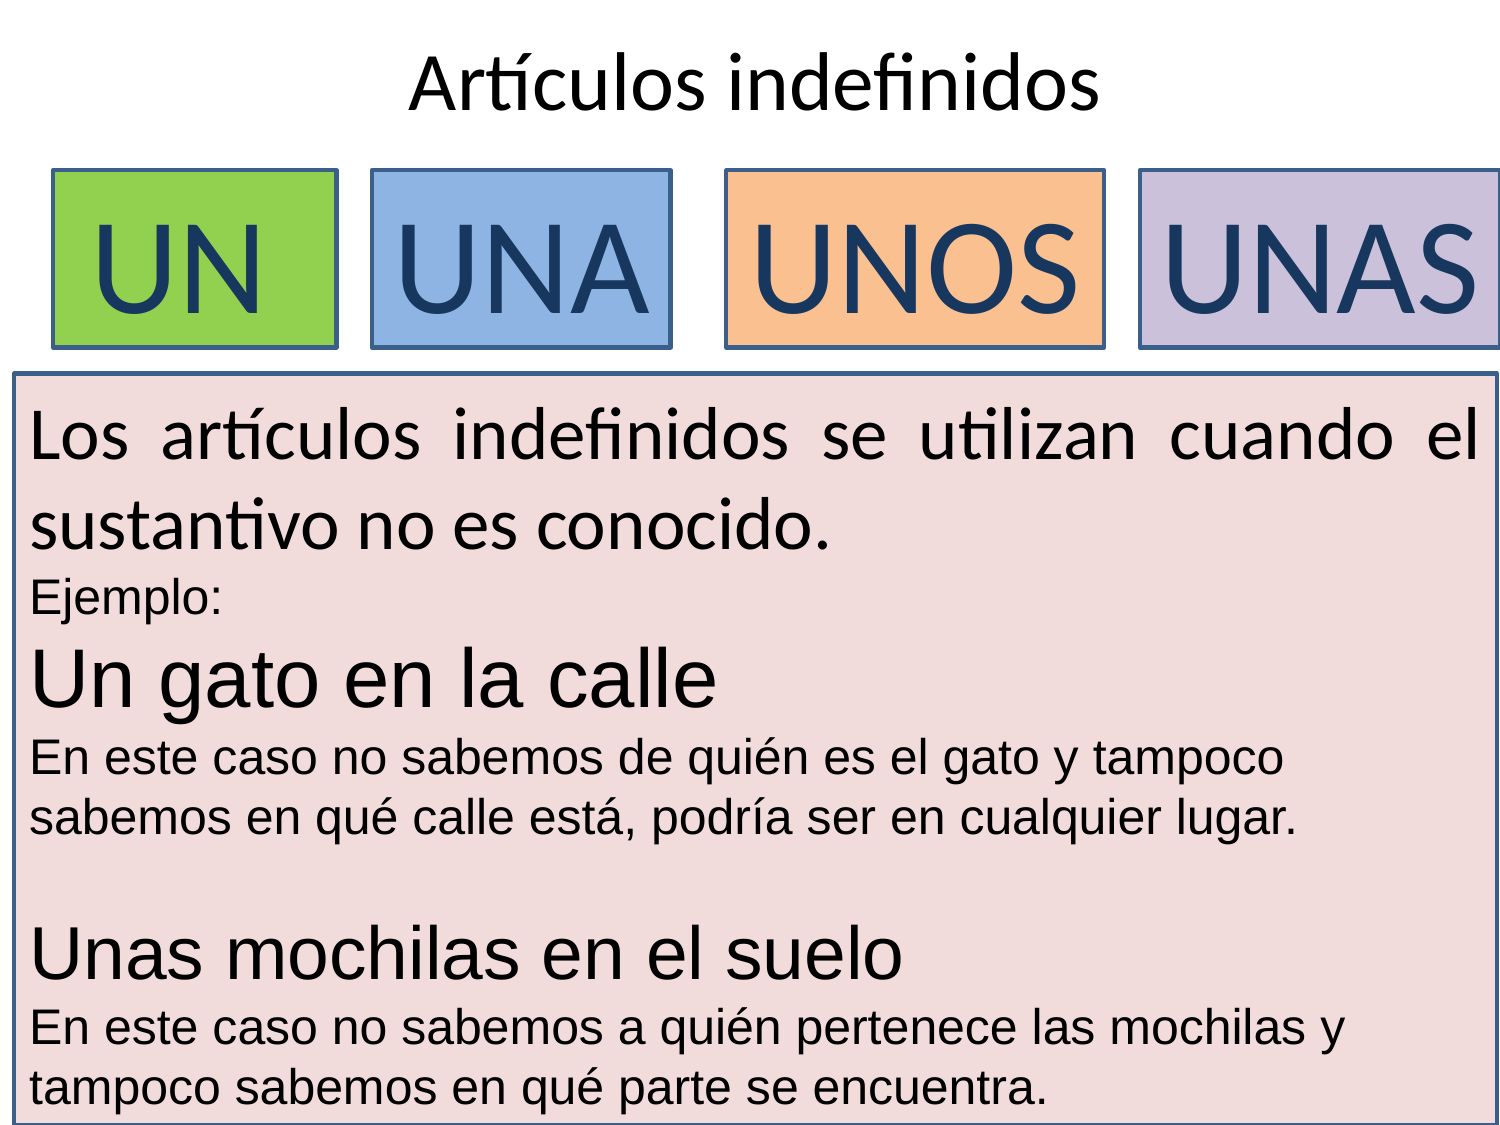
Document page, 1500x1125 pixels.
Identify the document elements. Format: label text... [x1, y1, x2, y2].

title Artículos indefinidos [80, 19, 1431, 135]
text_box UNAS [1138, 168, 1500, 350]
text_box UNA [370, 168, 673, 350]
text_box UN [51, 168, 339, 350]
text_box UNOS [724, 168, 1106, 350]
text_box Los artículos indefinidos se utilizan cuando el sustantivo no es conocido. Ejemplo: Un gato en la calle En este caso no sabemos de quién es el gato y tampoco sabemos en qué calle está, podría ser en cualquier lugar. Unas mochilas en el suelo En este caso no sabemos a quién pertenece las mochilas y tampoco sabemos en qué parte se encuentra. [12, 371, 1499, 1125]
